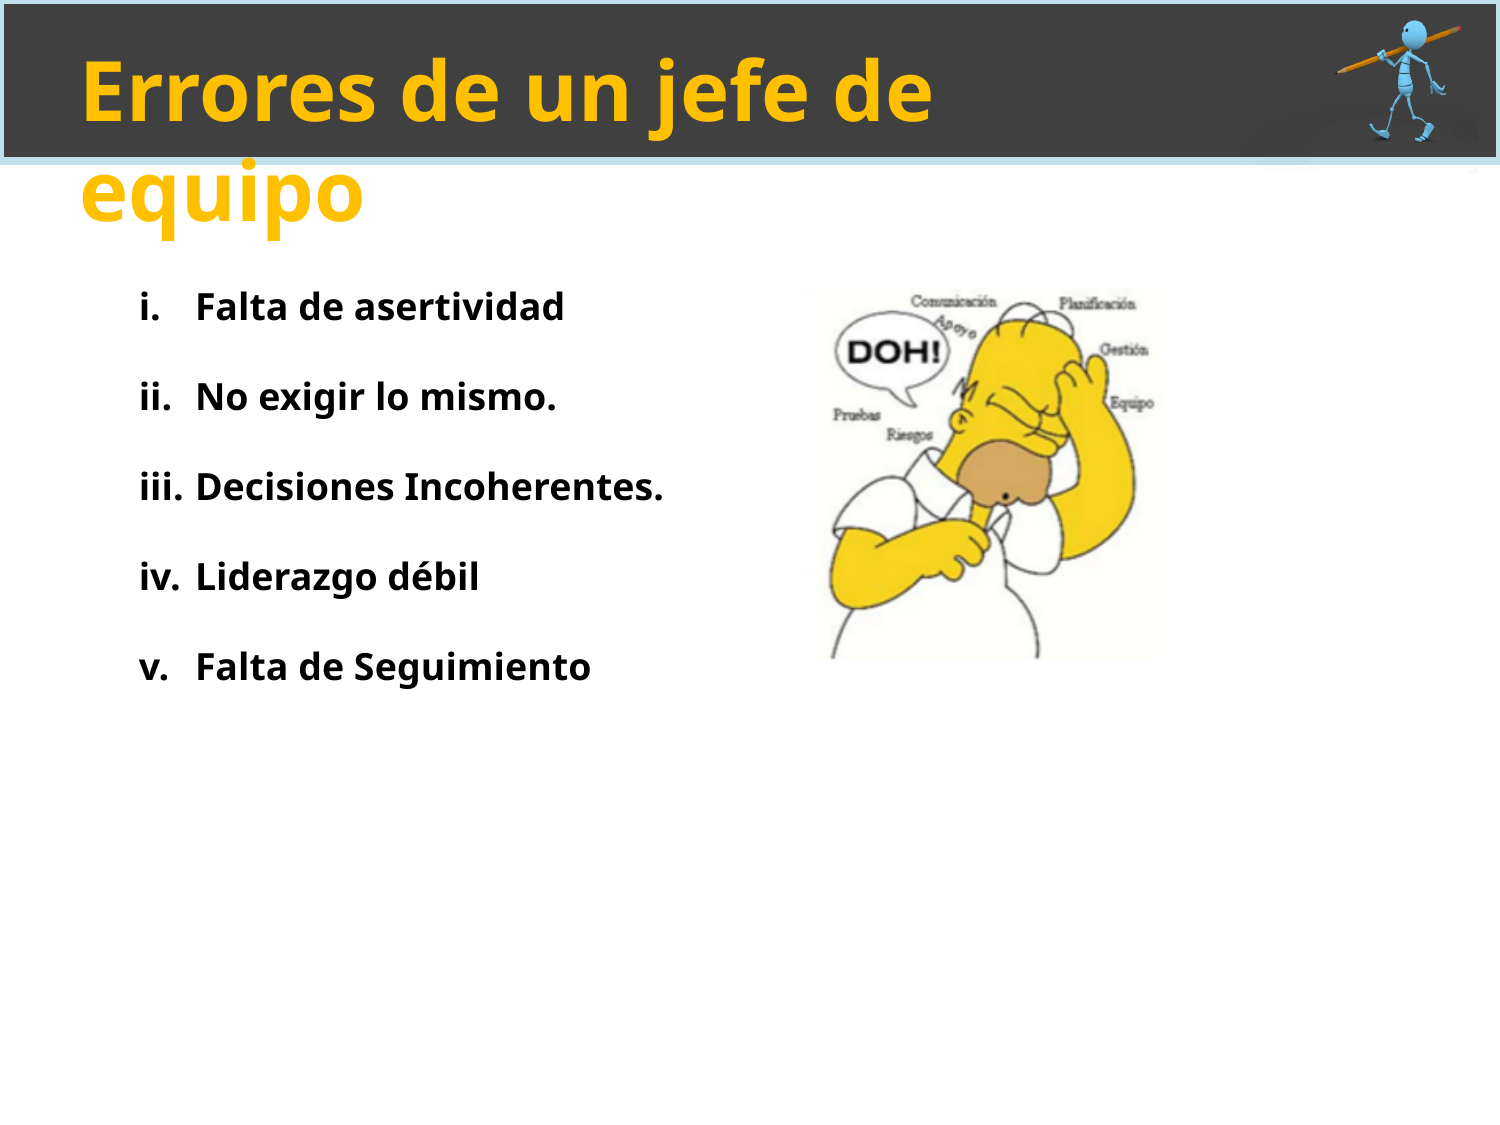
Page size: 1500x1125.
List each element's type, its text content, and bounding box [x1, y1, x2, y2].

picture [809, 274, 1169, 669]
text_box Falta de asertividad No exigir lo mismo. Decisiones Incoherentes. Liderazgo débil Falta de Seguimiento [123, 275, 1412, 741]
text_box Errores de un jefe de equipo [64, 30, 1235, 246]
picture [1198, 0, 1478, 173]
